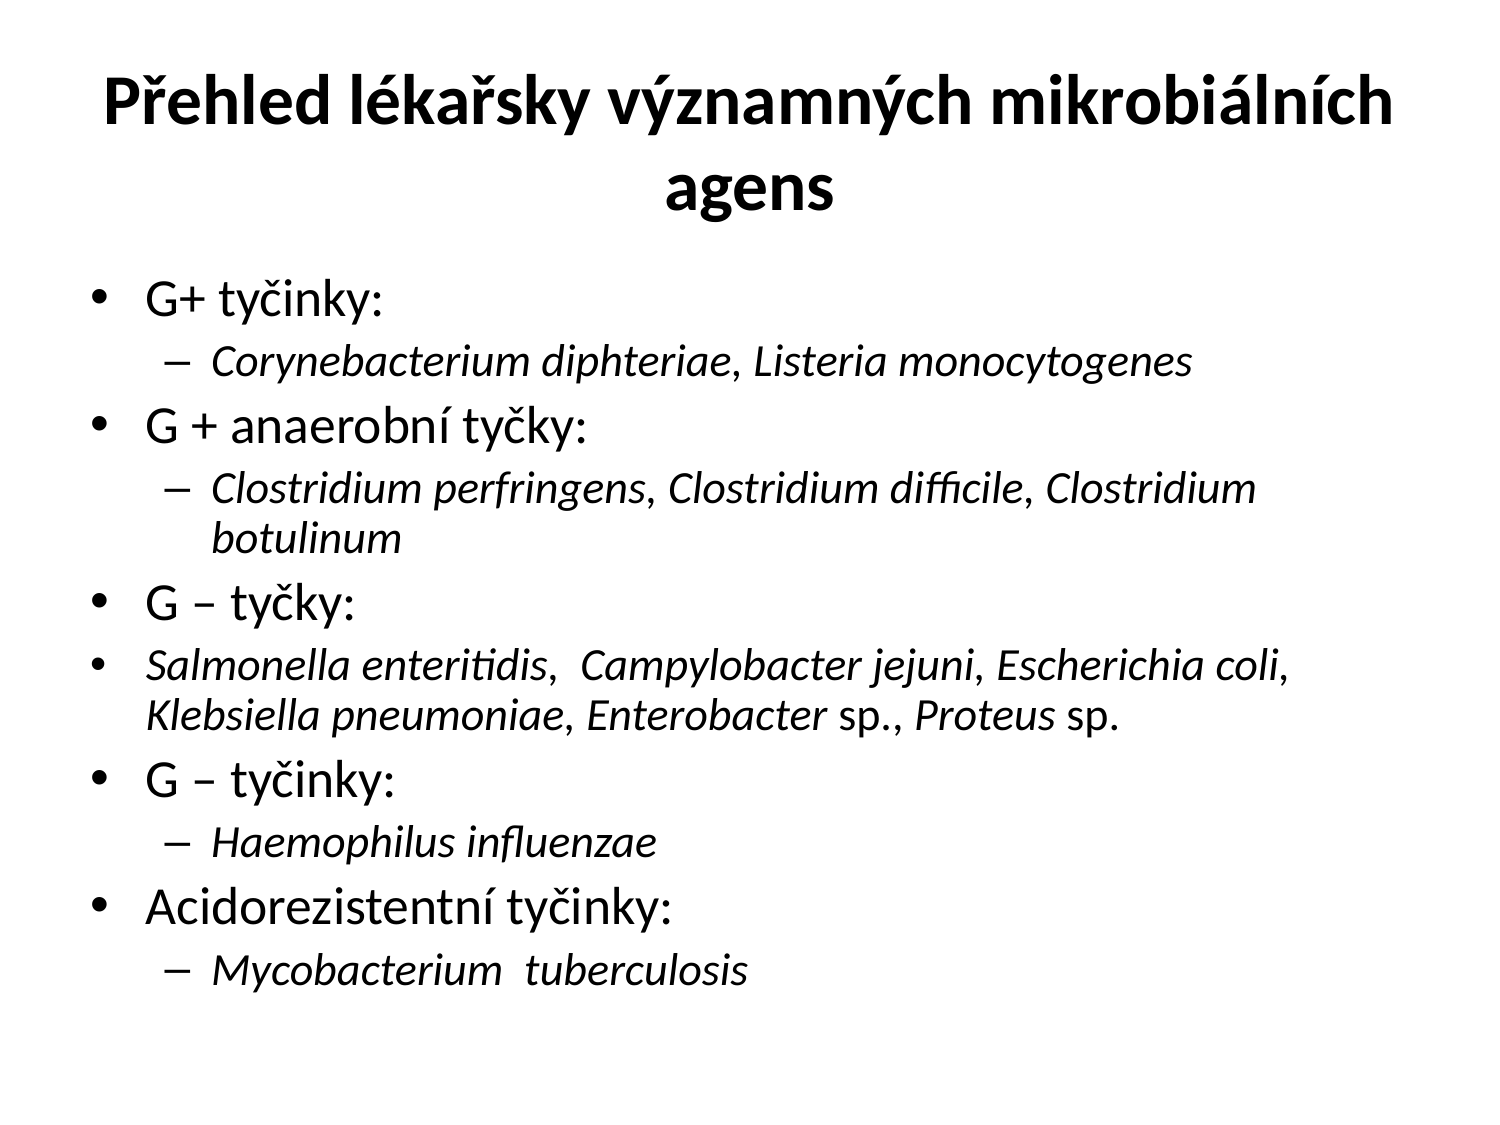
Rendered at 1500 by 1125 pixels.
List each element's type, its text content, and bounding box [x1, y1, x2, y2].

title Přehled lékařsky významných mikrobiálních agens [75, 45, 1425, 233]
list G+ tyčinky: Corynebacterium diphteriae, Listeria monocytogenes G + anaerobní tyčky: Clostridium perfringens, Clostridium difficile, Clostridium botulinum G – tyčky: Salmonella enteritidis, Campylobacter jejuni, Escherichia coli, Klebsiella pneumoniae, Enterobacter sp., Proteus sp. G – tyčinky: Haemophilus influenzae Acidorezistentní tyčinky: Mycobacterium tuberculosis [75, 262, 1425, 1005]
